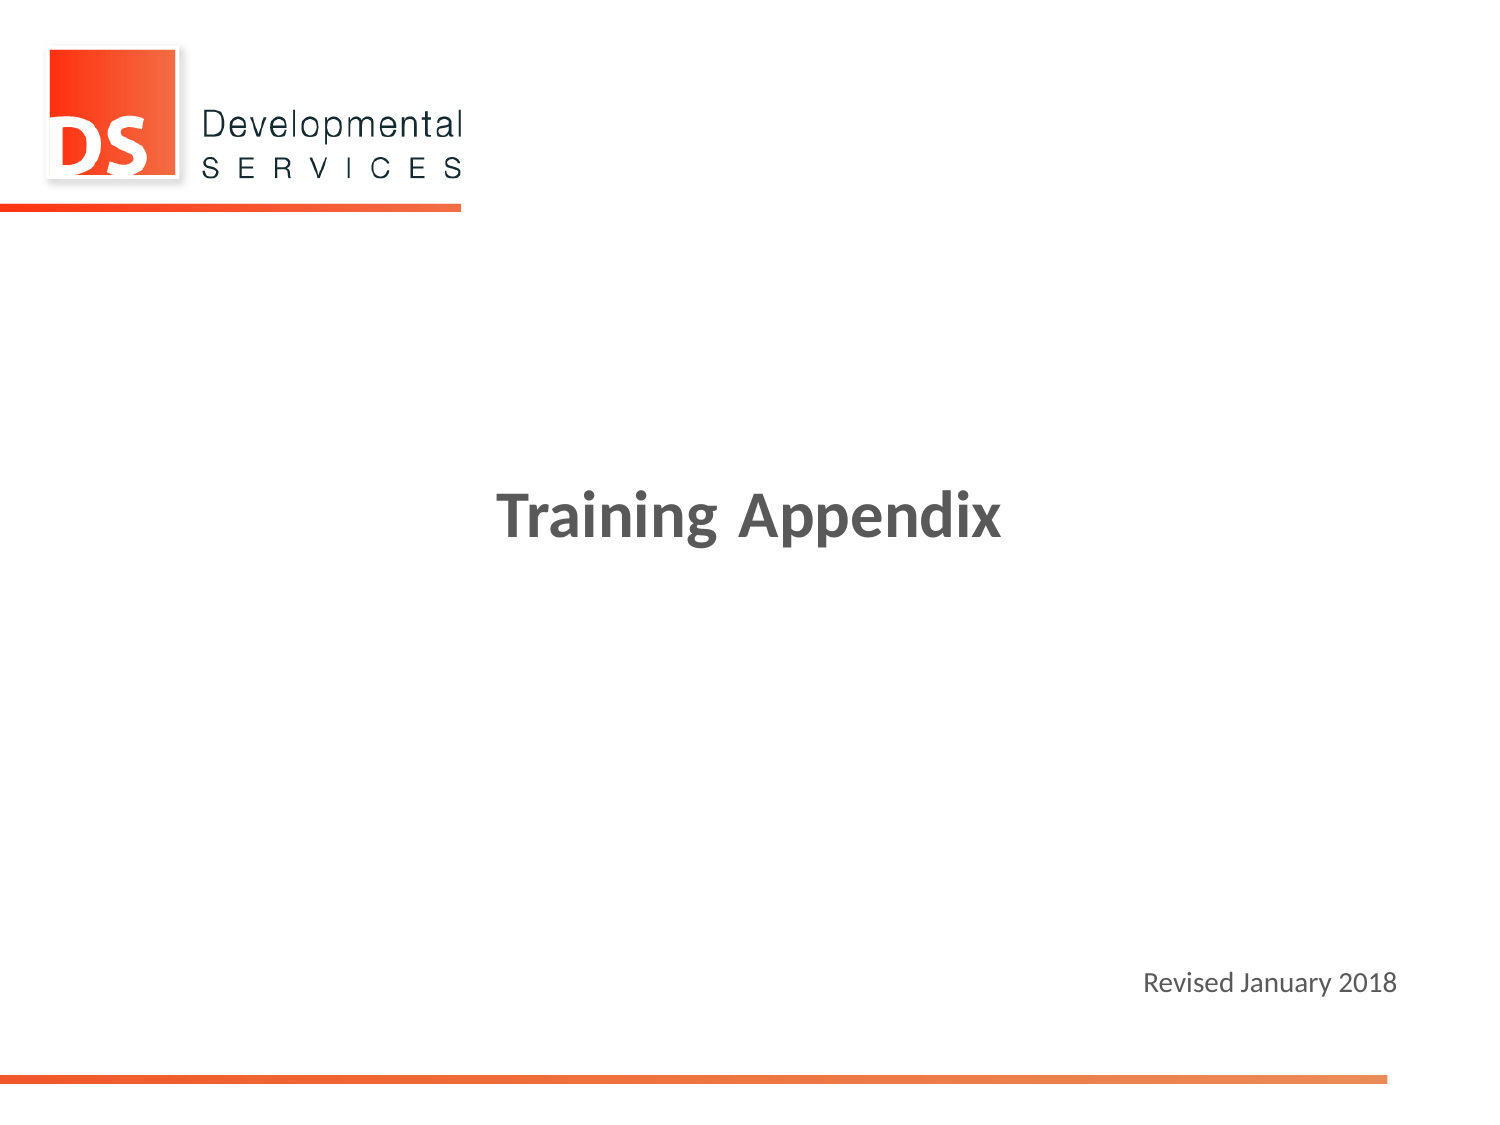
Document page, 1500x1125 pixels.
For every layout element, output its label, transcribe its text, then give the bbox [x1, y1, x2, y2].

picture [0, 37, 461, 212]
title Training Appendix [43, 350, 1457, 679]
subtitle Revised January 2018 [362, 762, 1413, 1050]
picture [0, 1075, 1388, 1084]
